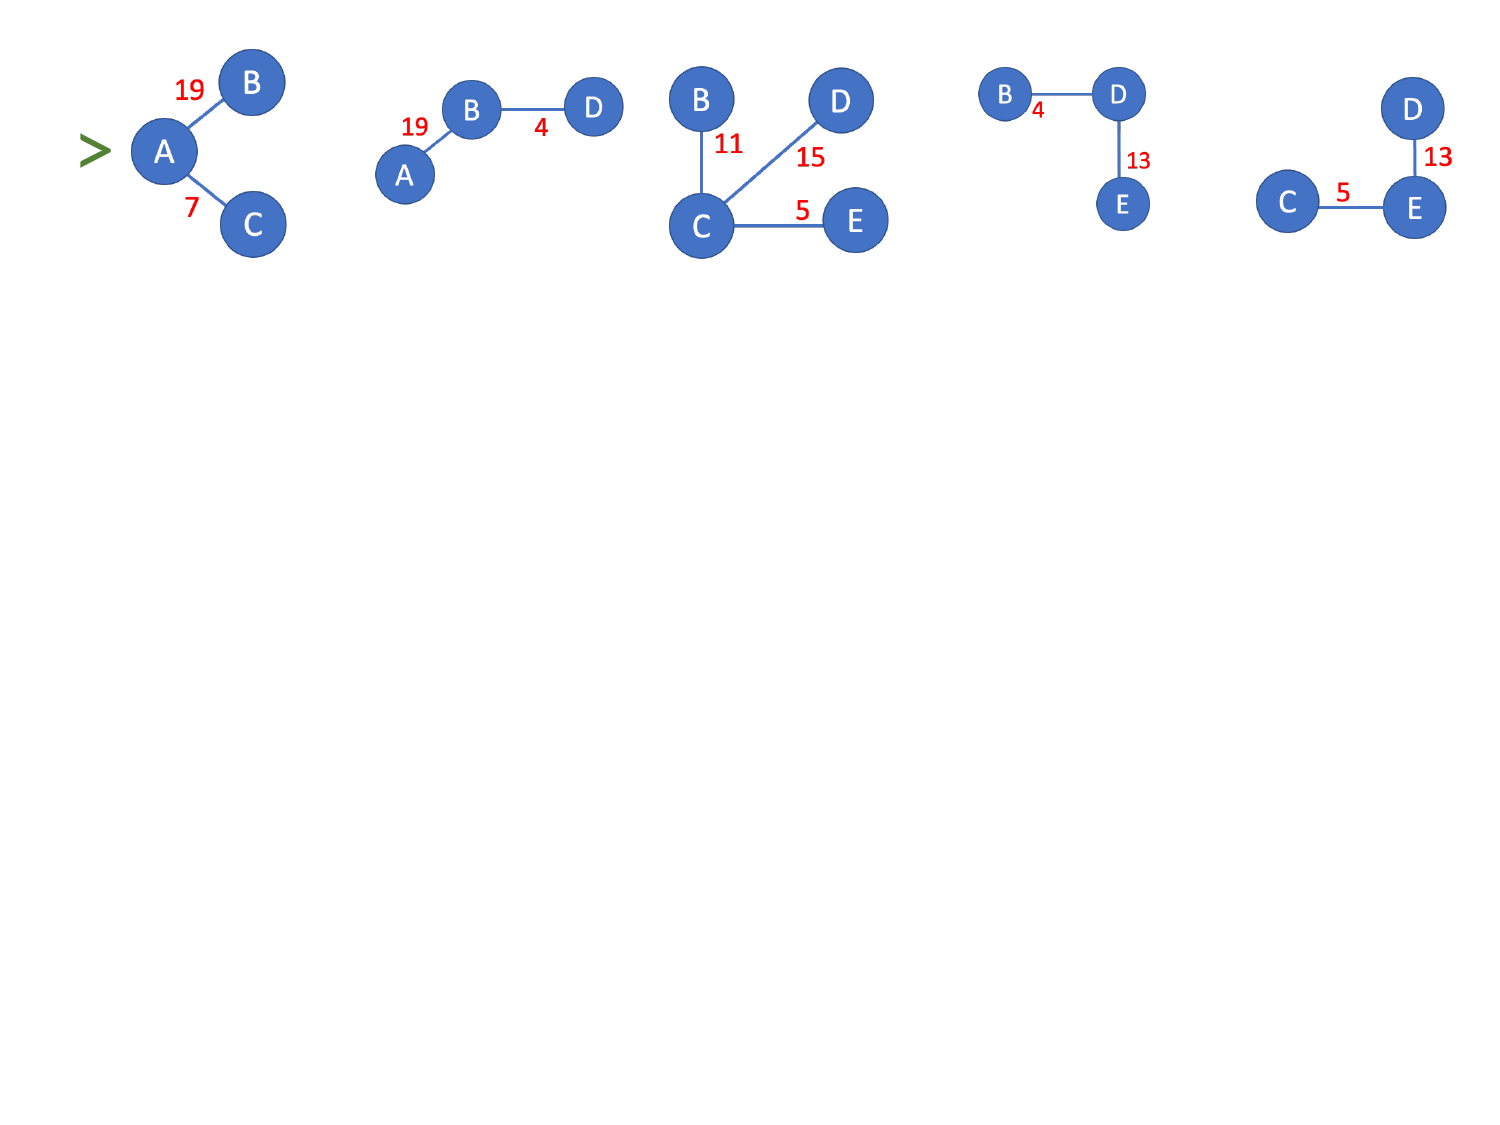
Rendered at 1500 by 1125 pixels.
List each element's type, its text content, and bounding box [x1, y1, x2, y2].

picture [1255, 75, 1472, 248]
picture [978, 66, 1167, 239]
picture [667, 66, 889, 268]
picture [130, 48, 287, 268]
picture [375, 76, 624, 214]
text_box > [59, 86, 130, 202]
